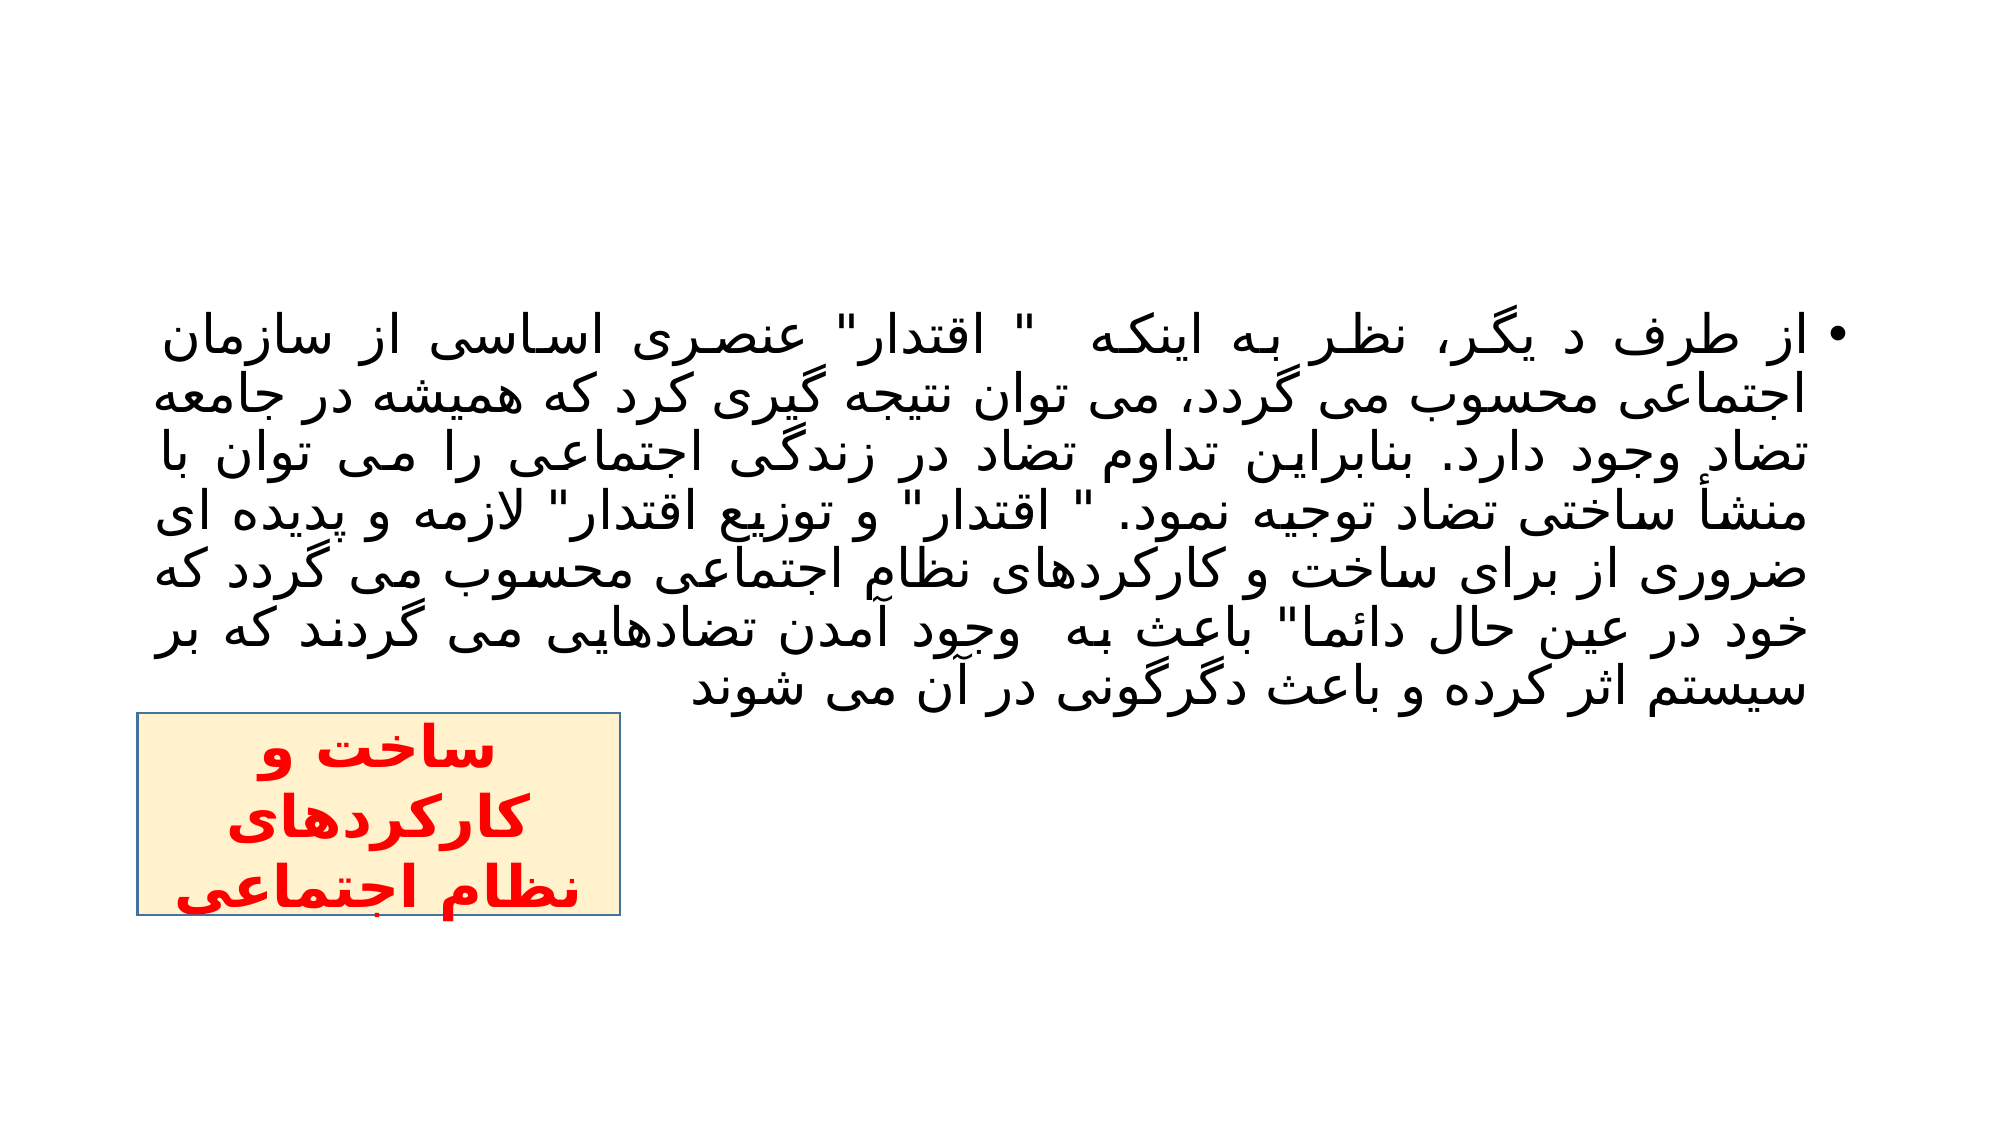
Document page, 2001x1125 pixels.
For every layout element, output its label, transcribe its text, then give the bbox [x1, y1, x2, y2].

list از طرف د یگر، نظر به اینکه " اقتدار" عنصری اساسی از سازمان اجتماعی محسوب می گردد، می توان نتیجه گیری کرد که همیشه در جامعه تضاد وجود دارد. بنابراین تداوم تضاد در زندگی اجتماعی را می توان با منشأ ساختی تضاد توجیه نمود. " اقتدار" و توزیع اقتدار" لازمه و پدیده ای ضروری از برای ساخت و کارکردهای نظام اجتماعی محسوب می گردد که خود در عین حال دائما" باعث به وجود آمدن تضادهایی می گردند که بر سیستم اثر کرده و باعث دگرگونی در آن می شوند [137, 299, 1863, 1014]
text_box ساخت و کارکردهای نظام اجتماعی [136, 712, 621, 916]
